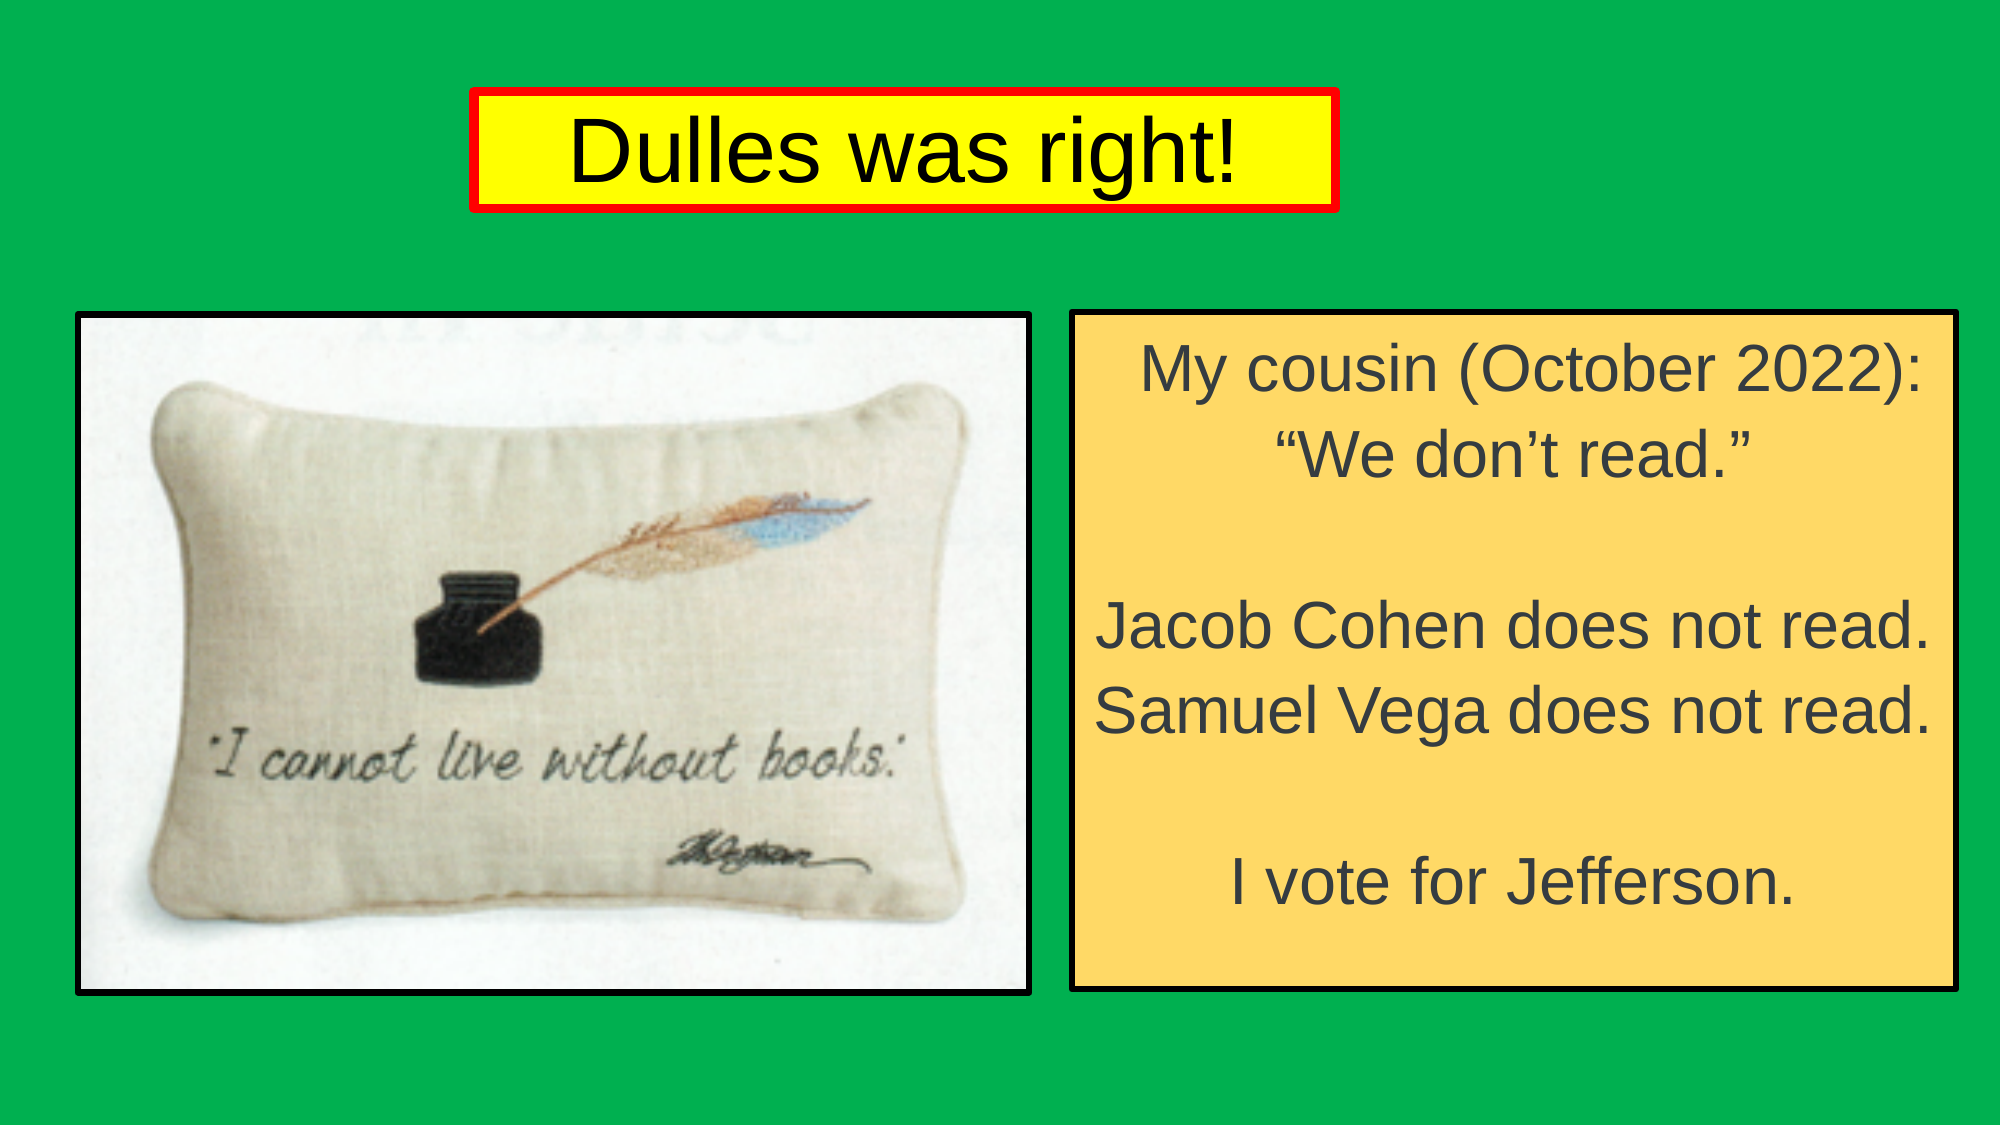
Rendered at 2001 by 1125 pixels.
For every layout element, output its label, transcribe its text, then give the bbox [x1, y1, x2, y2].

subtitle My cousin (October 2022): “We don’t read.” Jacob Cohen does not read. Samuel Vega does not read. I vote for Jefferson. [1071, 311, 1956, 990]
title Dulles was right! [474, 91, 1336, 209]
picture [80, 317, 1027, 990]
